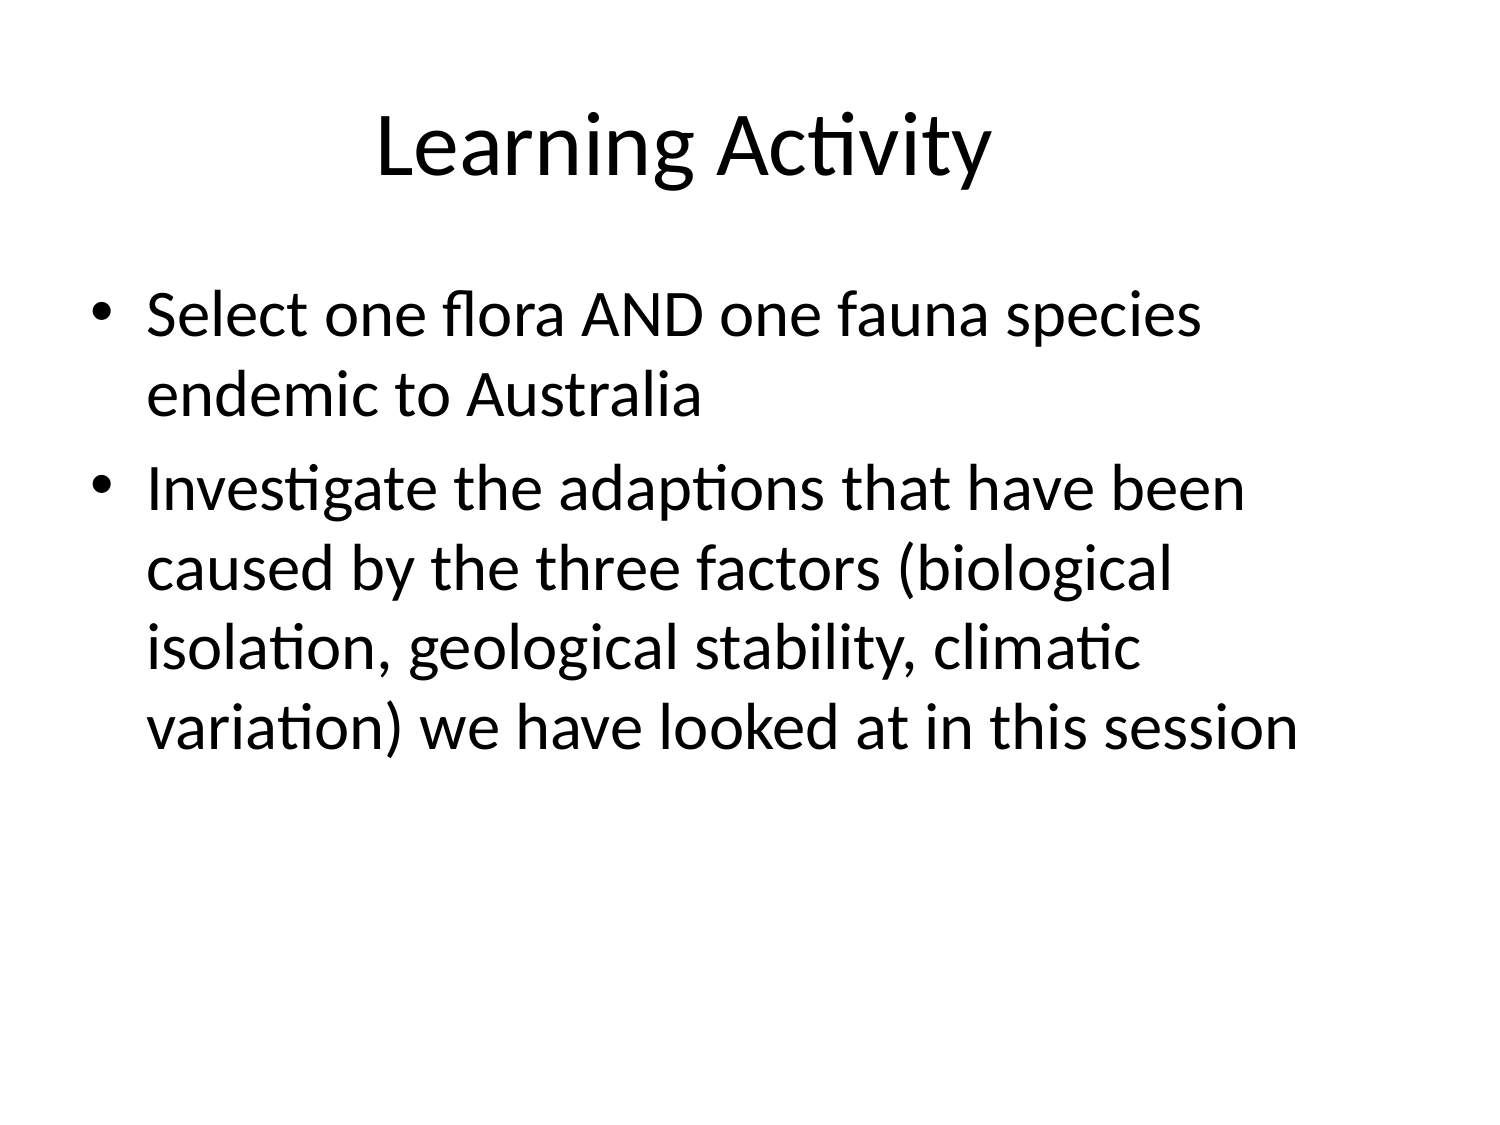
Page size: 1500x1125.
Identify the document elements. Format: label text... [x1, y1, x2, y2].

list Select one flora AND one fauna species endemic to Australia Investigate the adaptions that have been caused by the three factors (biological isolation, geological stability, climatic variation) we have looked at in this session [75, 262, 1425, 1005]
title Learning Activity [75, 45, 1425, 233]
